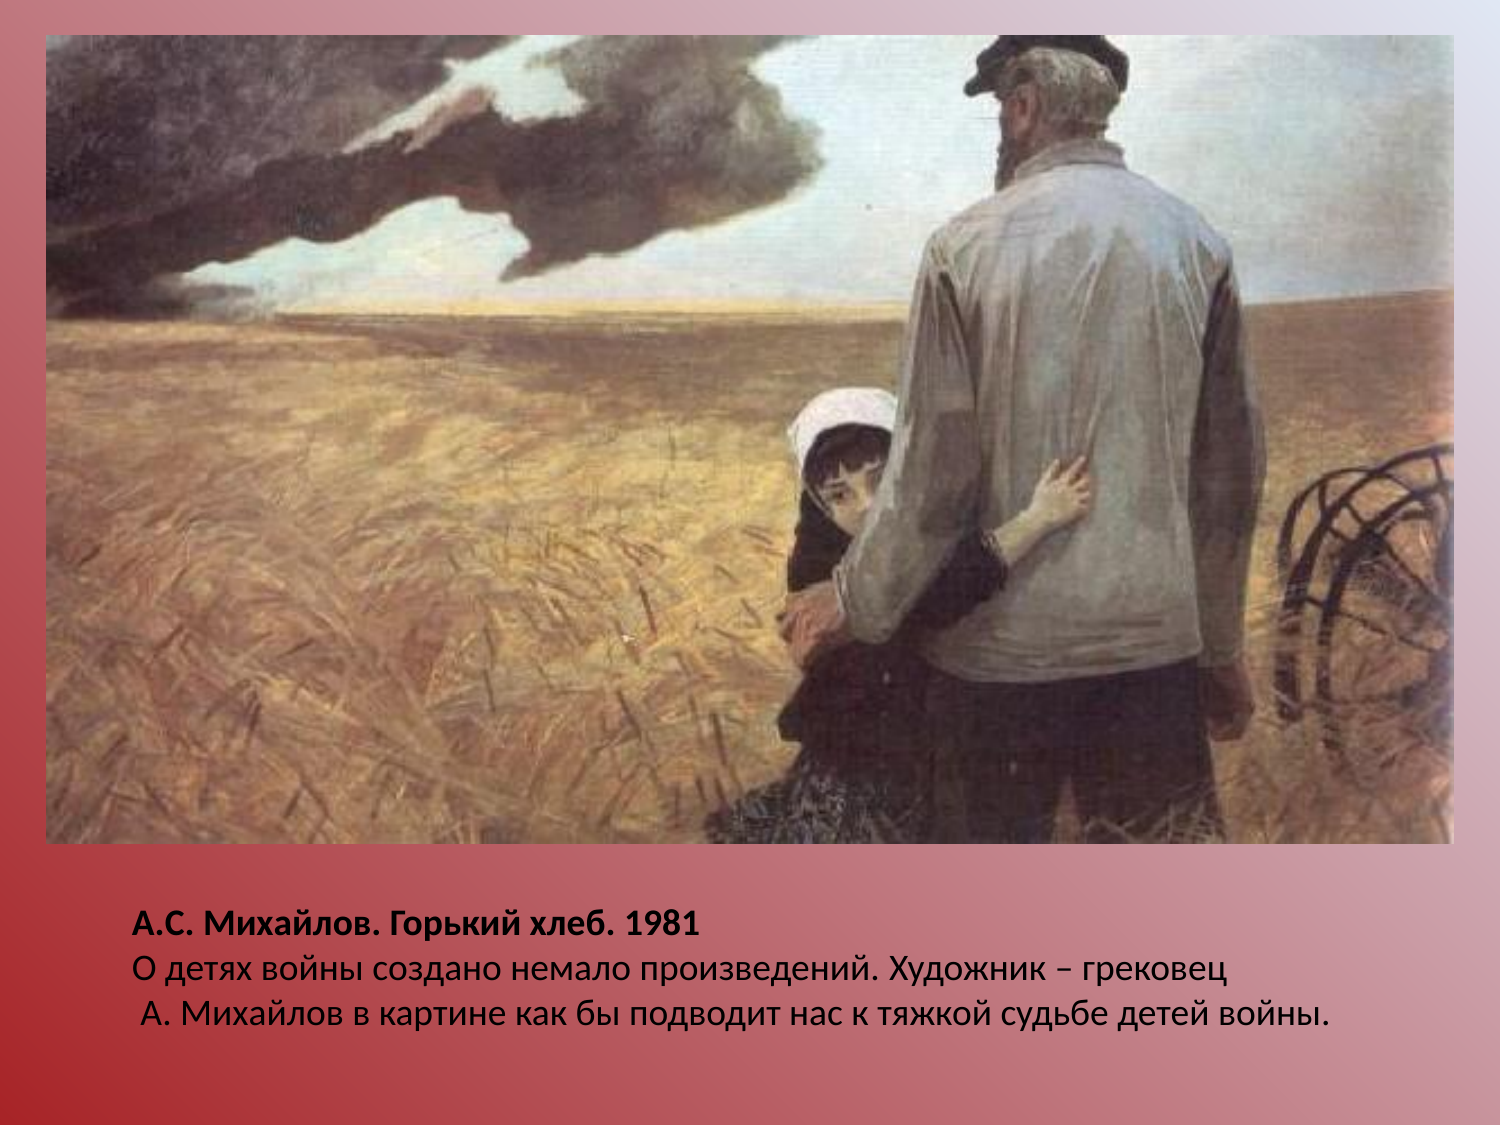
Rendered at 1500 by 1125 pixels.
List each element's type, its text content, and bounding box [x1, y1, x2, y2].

text_box А.С. Михайлов. Горький хлеб. 1981 О детях войны создано немало произведений. Художник – грековец А. Михайлов в картине как бы подводит нас к тяжкой судьбе детей войны. [117, 890, 1442, 1086]
picture [46, 34, 1454, 844]
